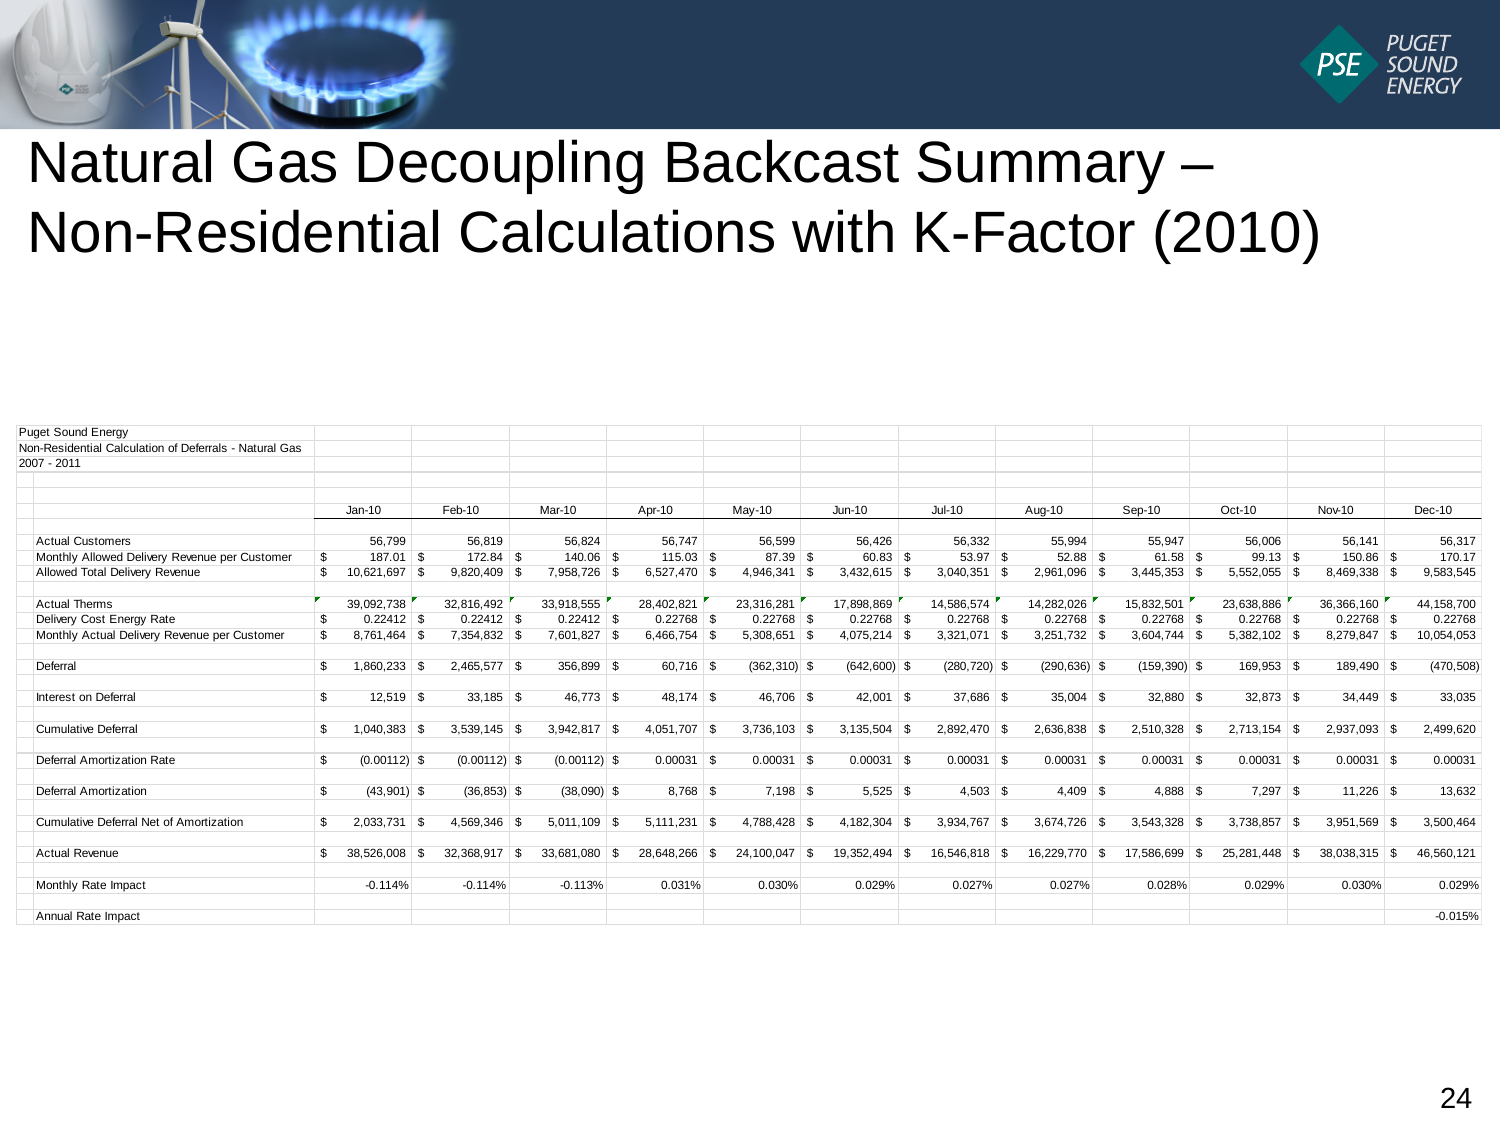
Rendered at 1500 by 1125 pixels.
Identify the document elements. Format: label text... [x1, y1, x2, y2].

slide_number 24 [1137, 1071, 1488, 1125]
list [15, 424, 1483, 926]
title Natural Gas Decoupling Backcast Summary – Non-Residential Calculations with K-Factor (2010) [12, 137, 1488, 251]
picture [0, 0, 1500, 1125]
